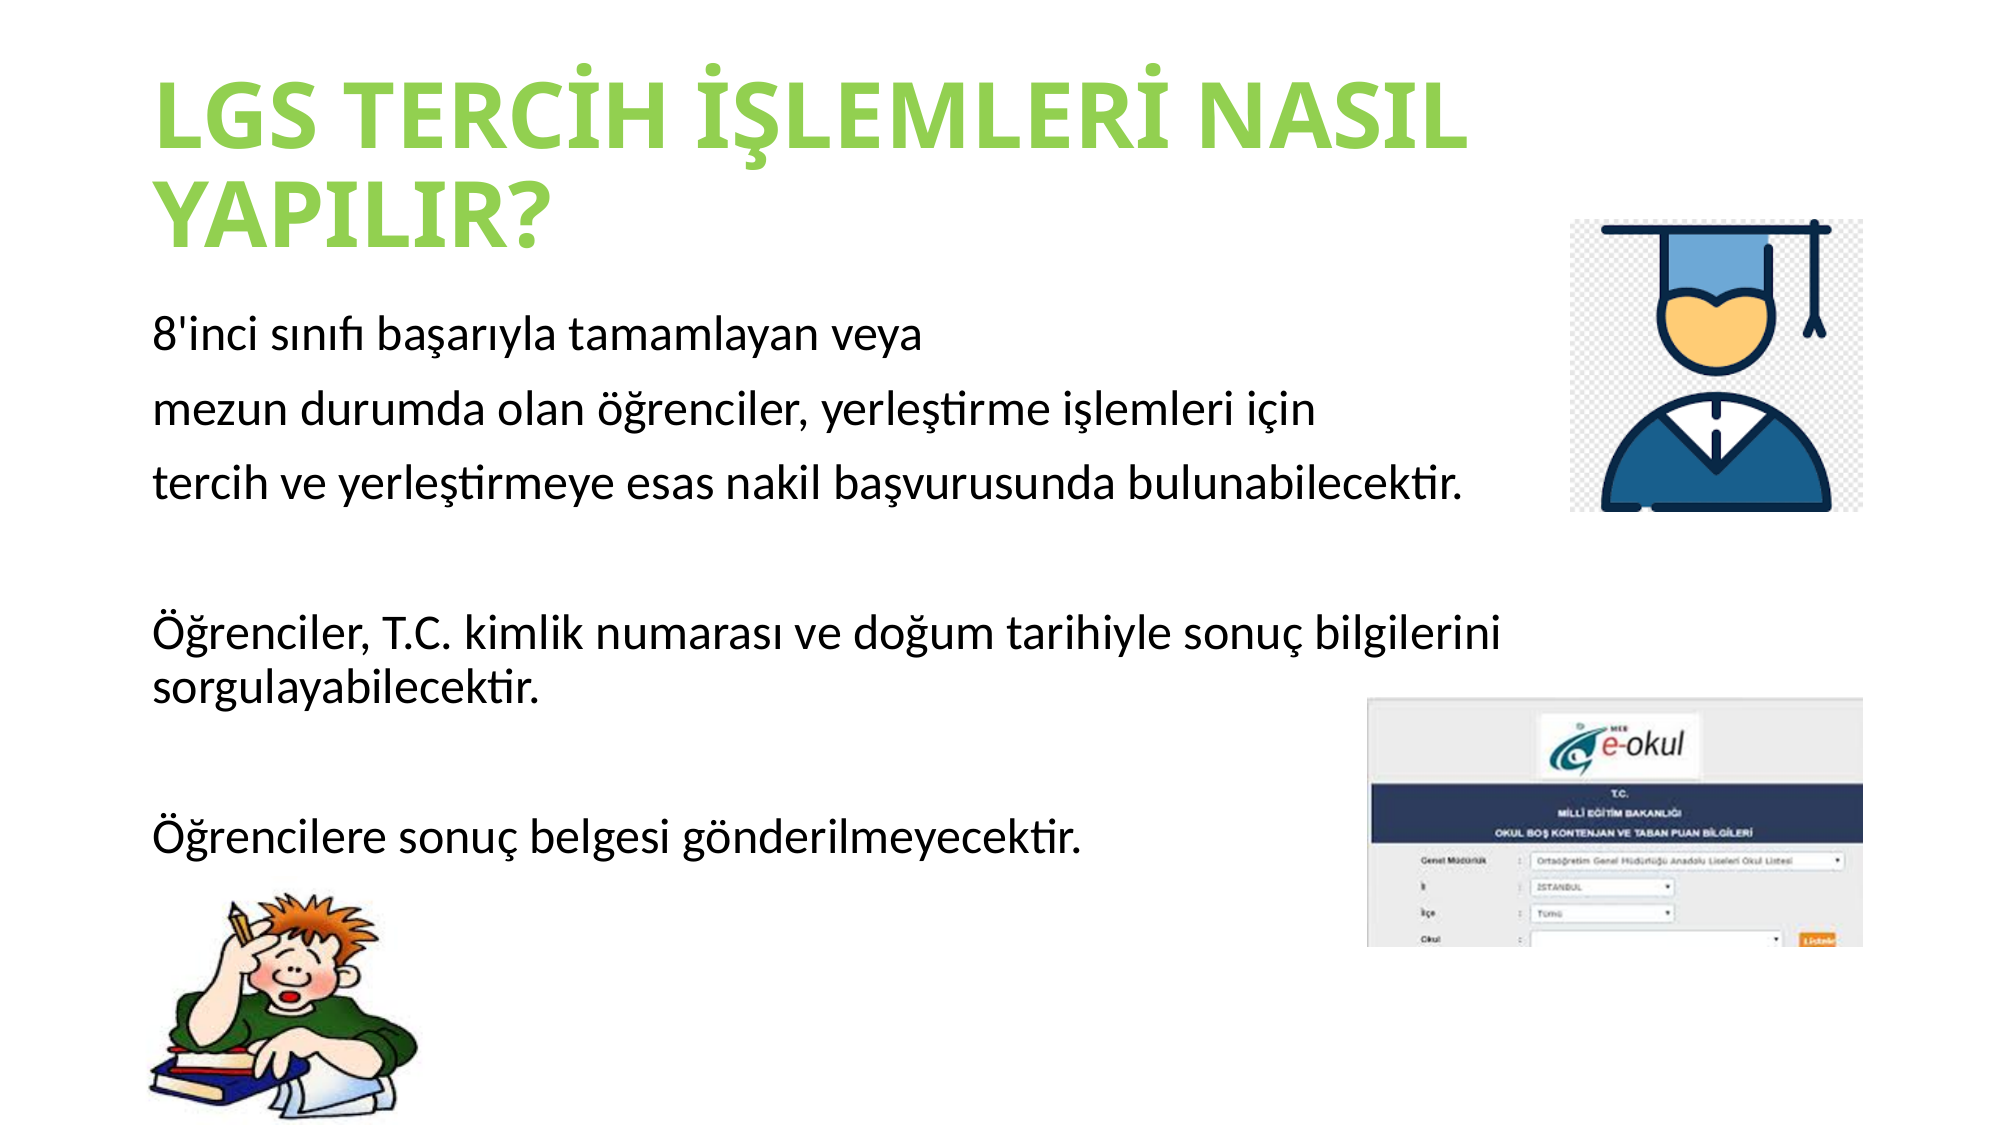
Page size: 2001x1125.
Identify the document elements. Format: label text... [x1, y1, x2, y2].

title LGS TERCİH İŞLEMLERİ NASIL YAPILIR? [137, 59, 1863, 278]
picture [1570, 219, 1863, 512]
list 8'inci sınıfı başarıyla tamamlayan veya mezun durumda olan öğrenciler, yerleştirme işlemleri için tercih ve yerleştirmeye esas nakil başvurusunda bulunabilecektir. Öğrenciler, T.C. kimlik numarası ve doğum tarihiyle sonuç bilgilerini sorgulayabilecektir. Öğrencilere sonuç belgesi gönderilmeyecektir. [137, 299, 1863, 1014]
picture [1367, 697, 1863, 948]
picture [22, 876, 520, 1125]
